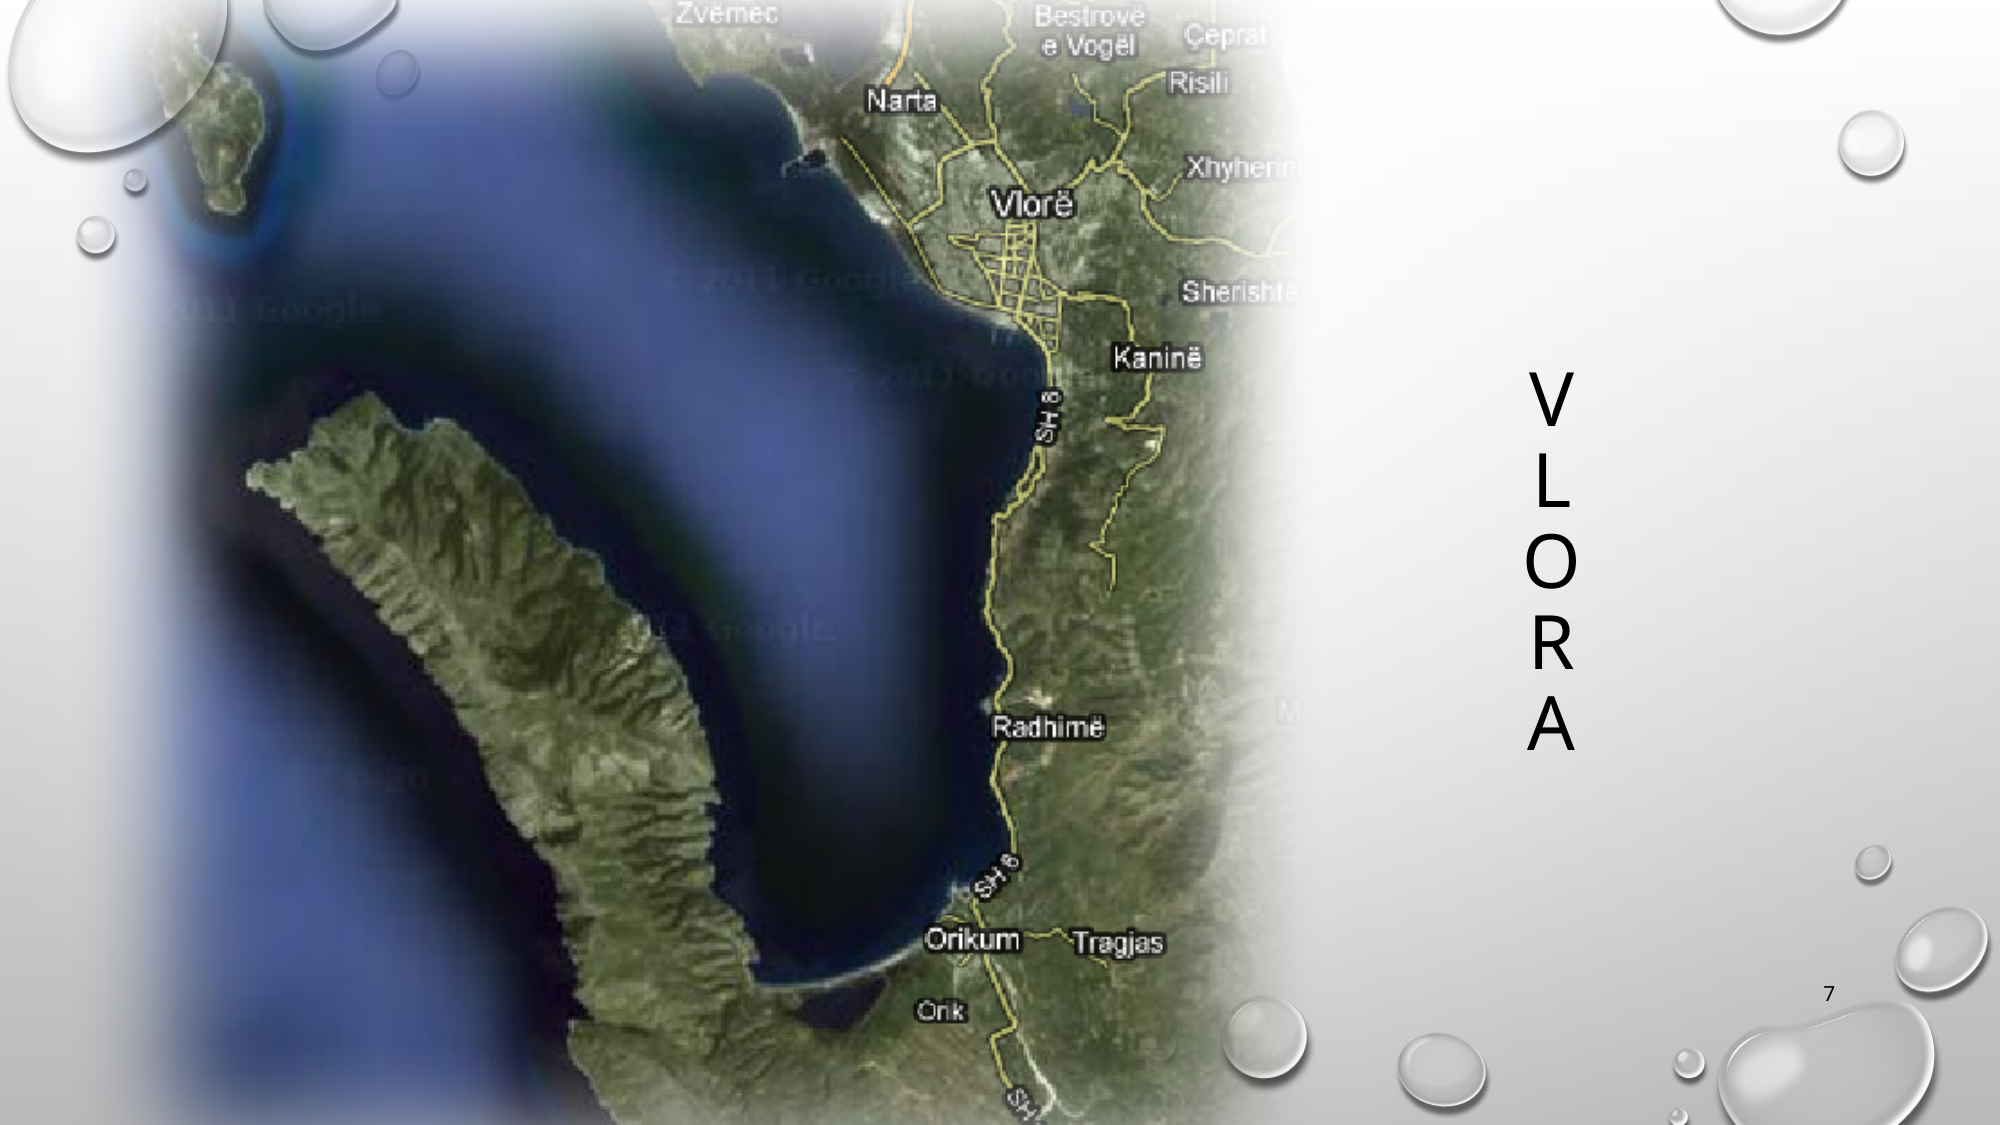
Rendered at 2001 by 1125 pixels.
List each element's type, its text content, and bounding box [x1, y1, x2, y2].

slide_number 7 [1724, 965, 1851, 1025]
picture [0, 0, 2000, 1125]
title V L O R A [1401, 101, 1702, 1035]
